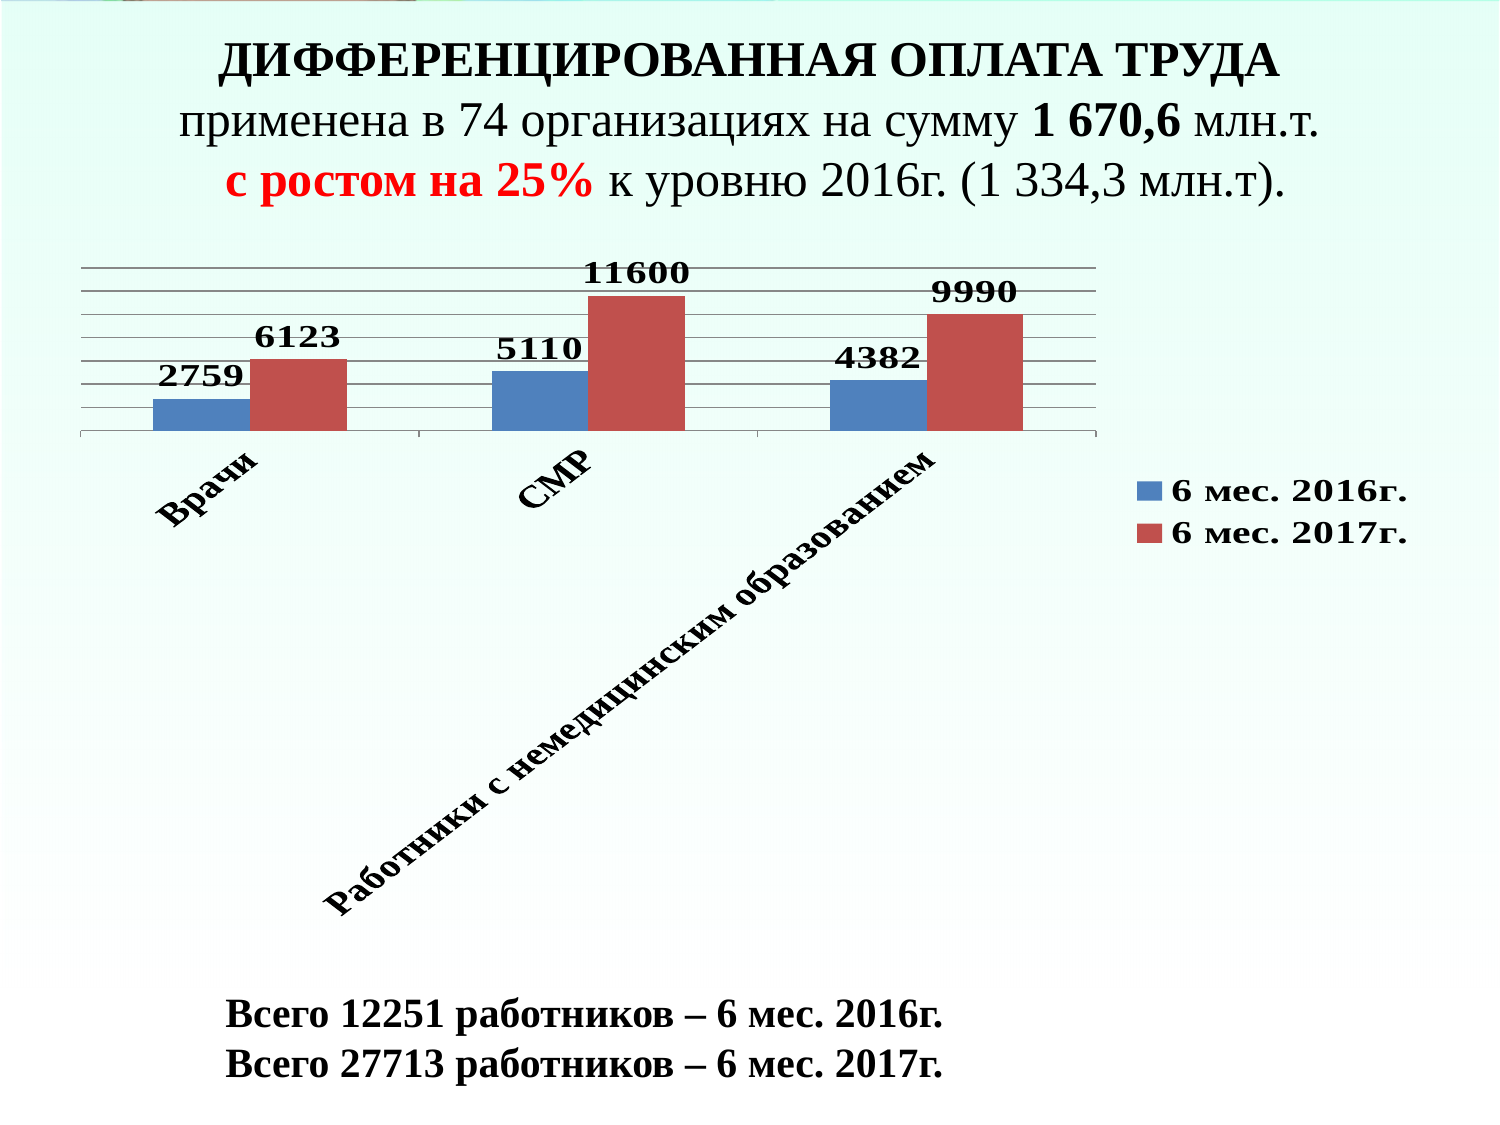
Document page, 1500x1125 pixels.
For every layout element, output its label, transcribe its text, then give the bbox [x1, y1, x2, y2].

chart [52, 255, 1436, 923]
picture [0, 0, 1500, 988]
text_box Всего 12251 работников – 6 мес. 2016г. Всего 27713 работников – 6 мес. 2017г. [29, 996, 1140, 1094]
